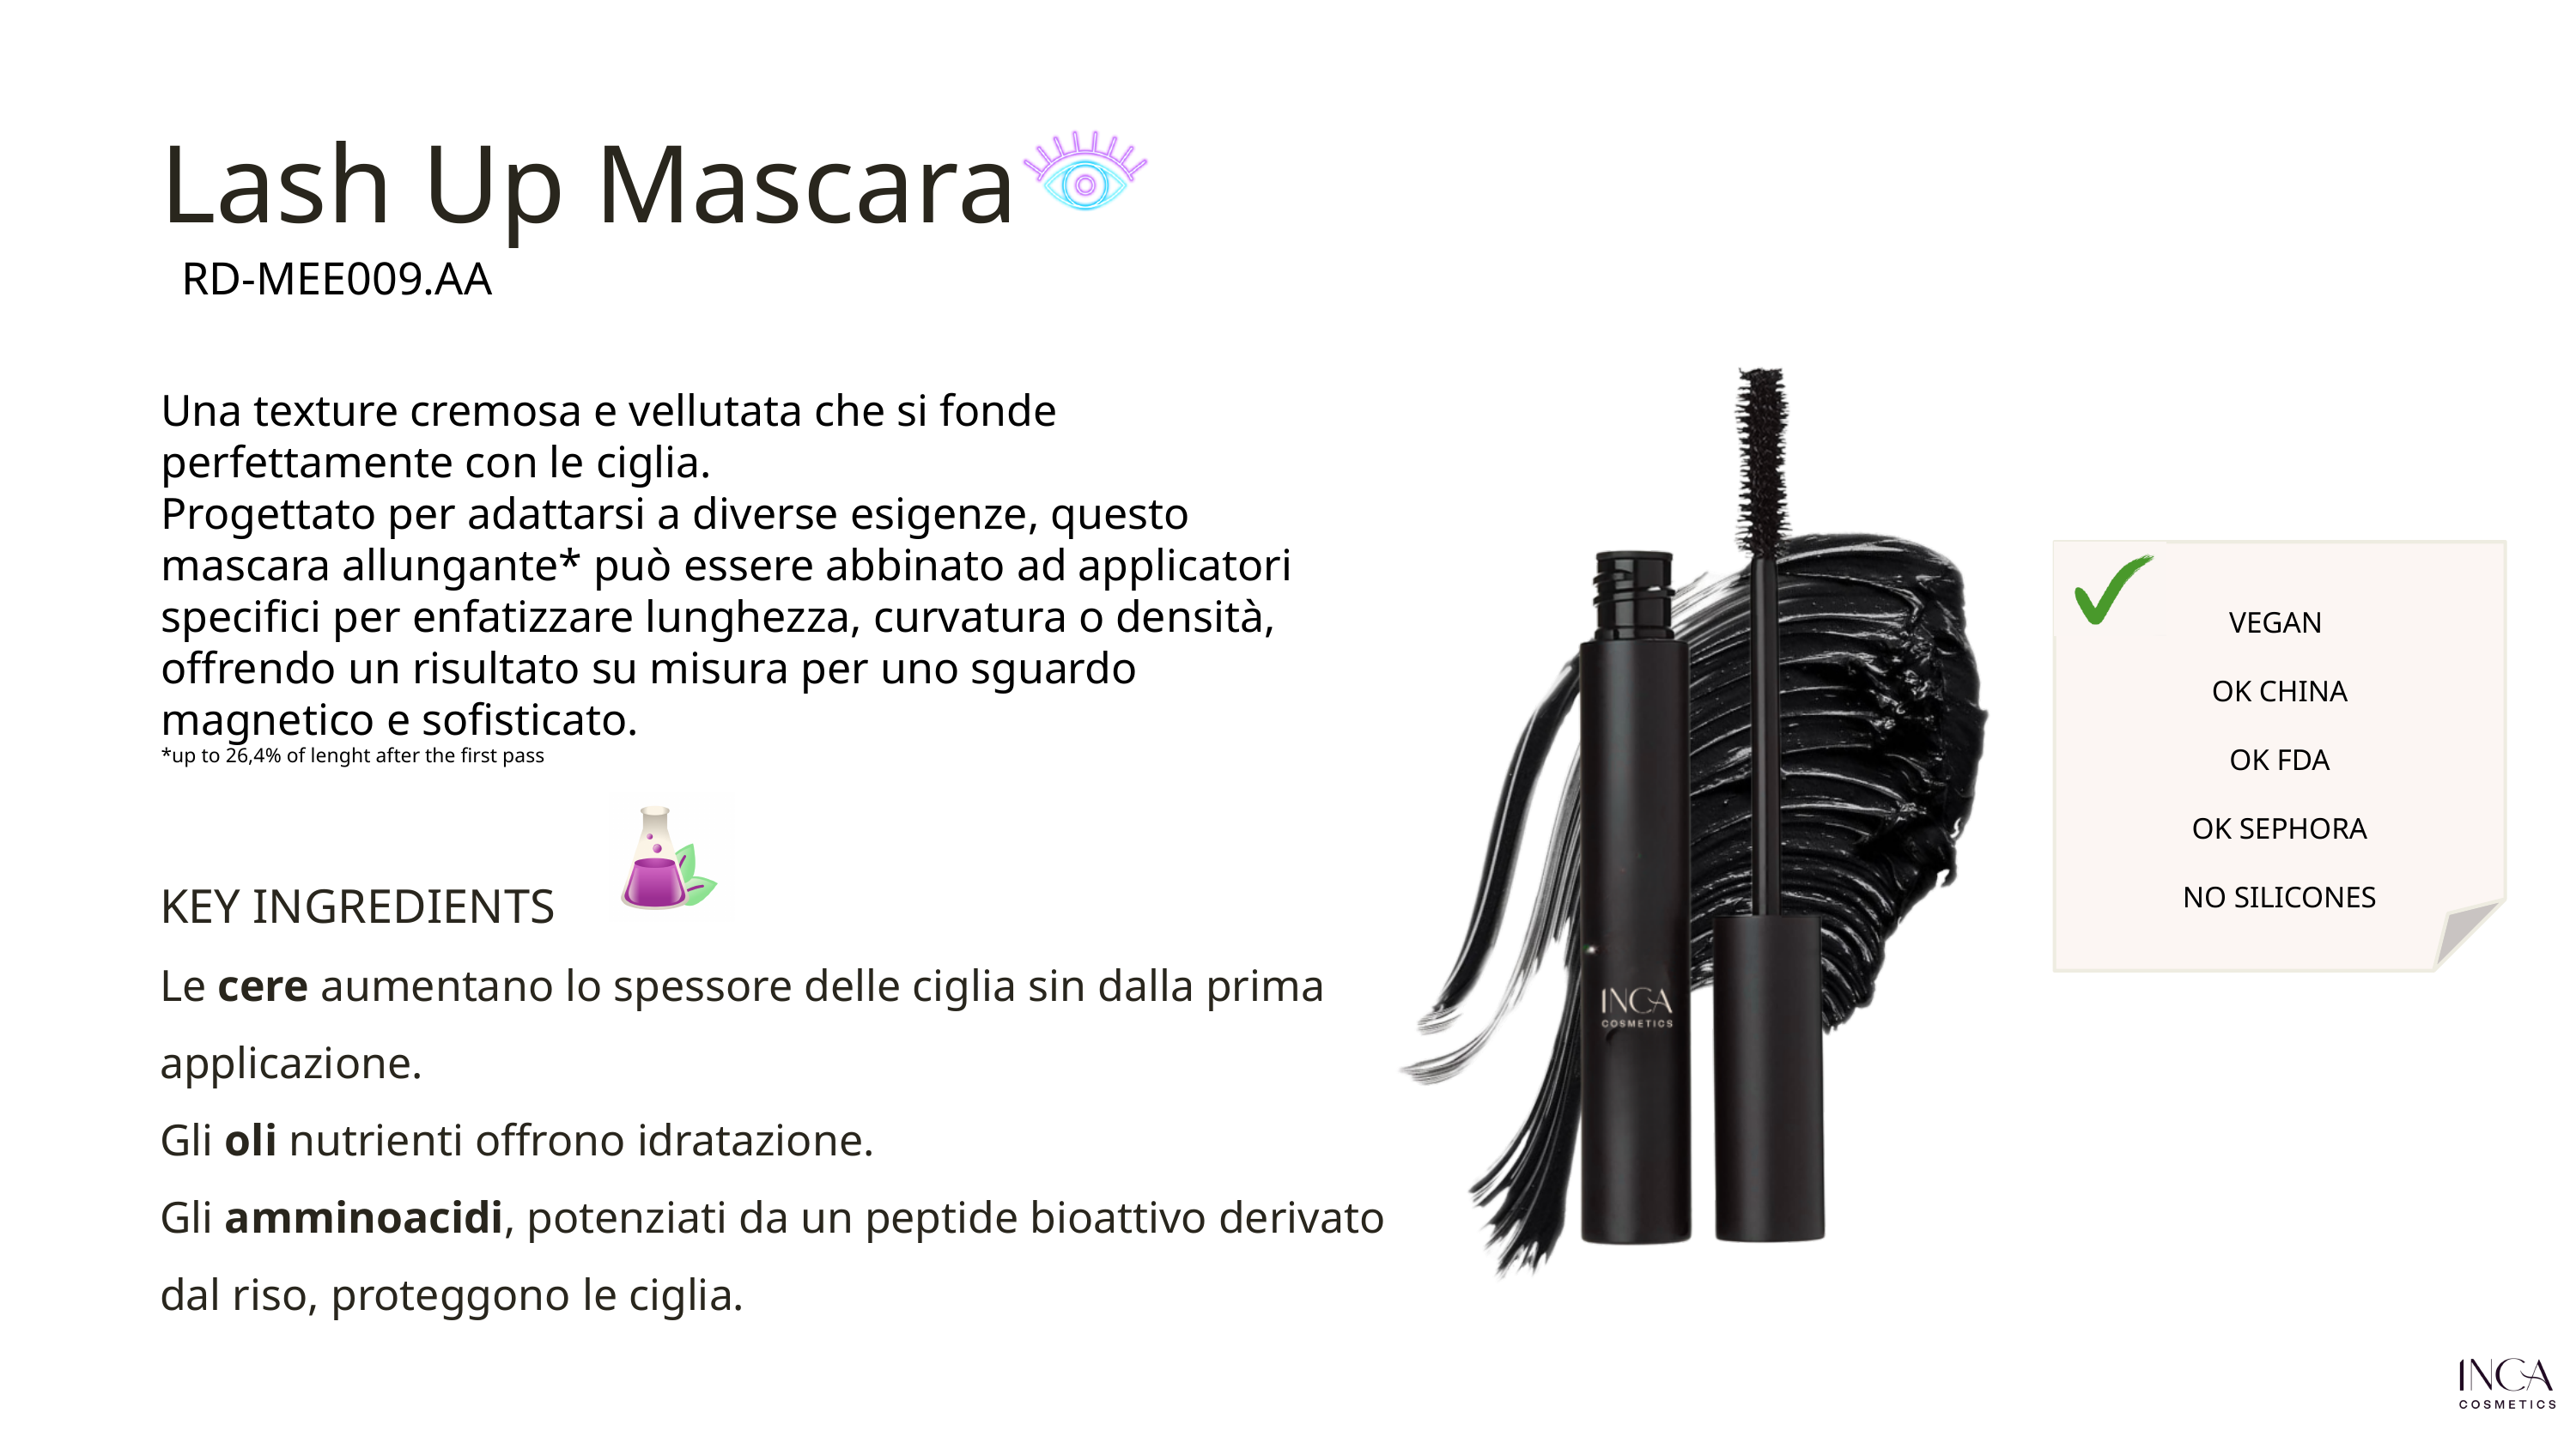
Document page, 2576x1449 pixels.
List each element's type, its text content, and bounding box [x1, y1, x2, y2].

text_box Lash Up Mascara [160, 102, 1865, 245]
text_box Una texture cremosa e vellutata che si fonde perfettamente con le ciglia. Progettato per adattarsi a diverse esigenze, questo mascara allungante* può essere abbinato ad applicatori specifici per enfatizzare lunghezza, curvatura o densità, offrendo un risultato su misura per uno sguardo magnetico e sofisticato. *up to 26,4% of lenght after the first pass [148, 376, 1146, 773]
text_box KEY INGREDIENTS Le cere aumentano lo spessore delle ciglia sin dalla prima applicazione. Gli oli nutrienti offrono idratazione. Gli amminoacidi, potenziati da un peptide bioattivo derivato dal riso, proteggono le ciglia. [160, 854, 1146, 1319]
picture [1150, 313, 2228, 1434]
text_box VEGAN OK CHINA OK FDA OK SEPHORA NO SILICONES [2232, 542, 2506, 971]
text_box RD-MEE009.AA [0, 244, 854, 311]
text_box [2432, 1334, 2576, 1428]
picture [609, 792, 735, 922]
picture [1015, 116, 1159, 223]
